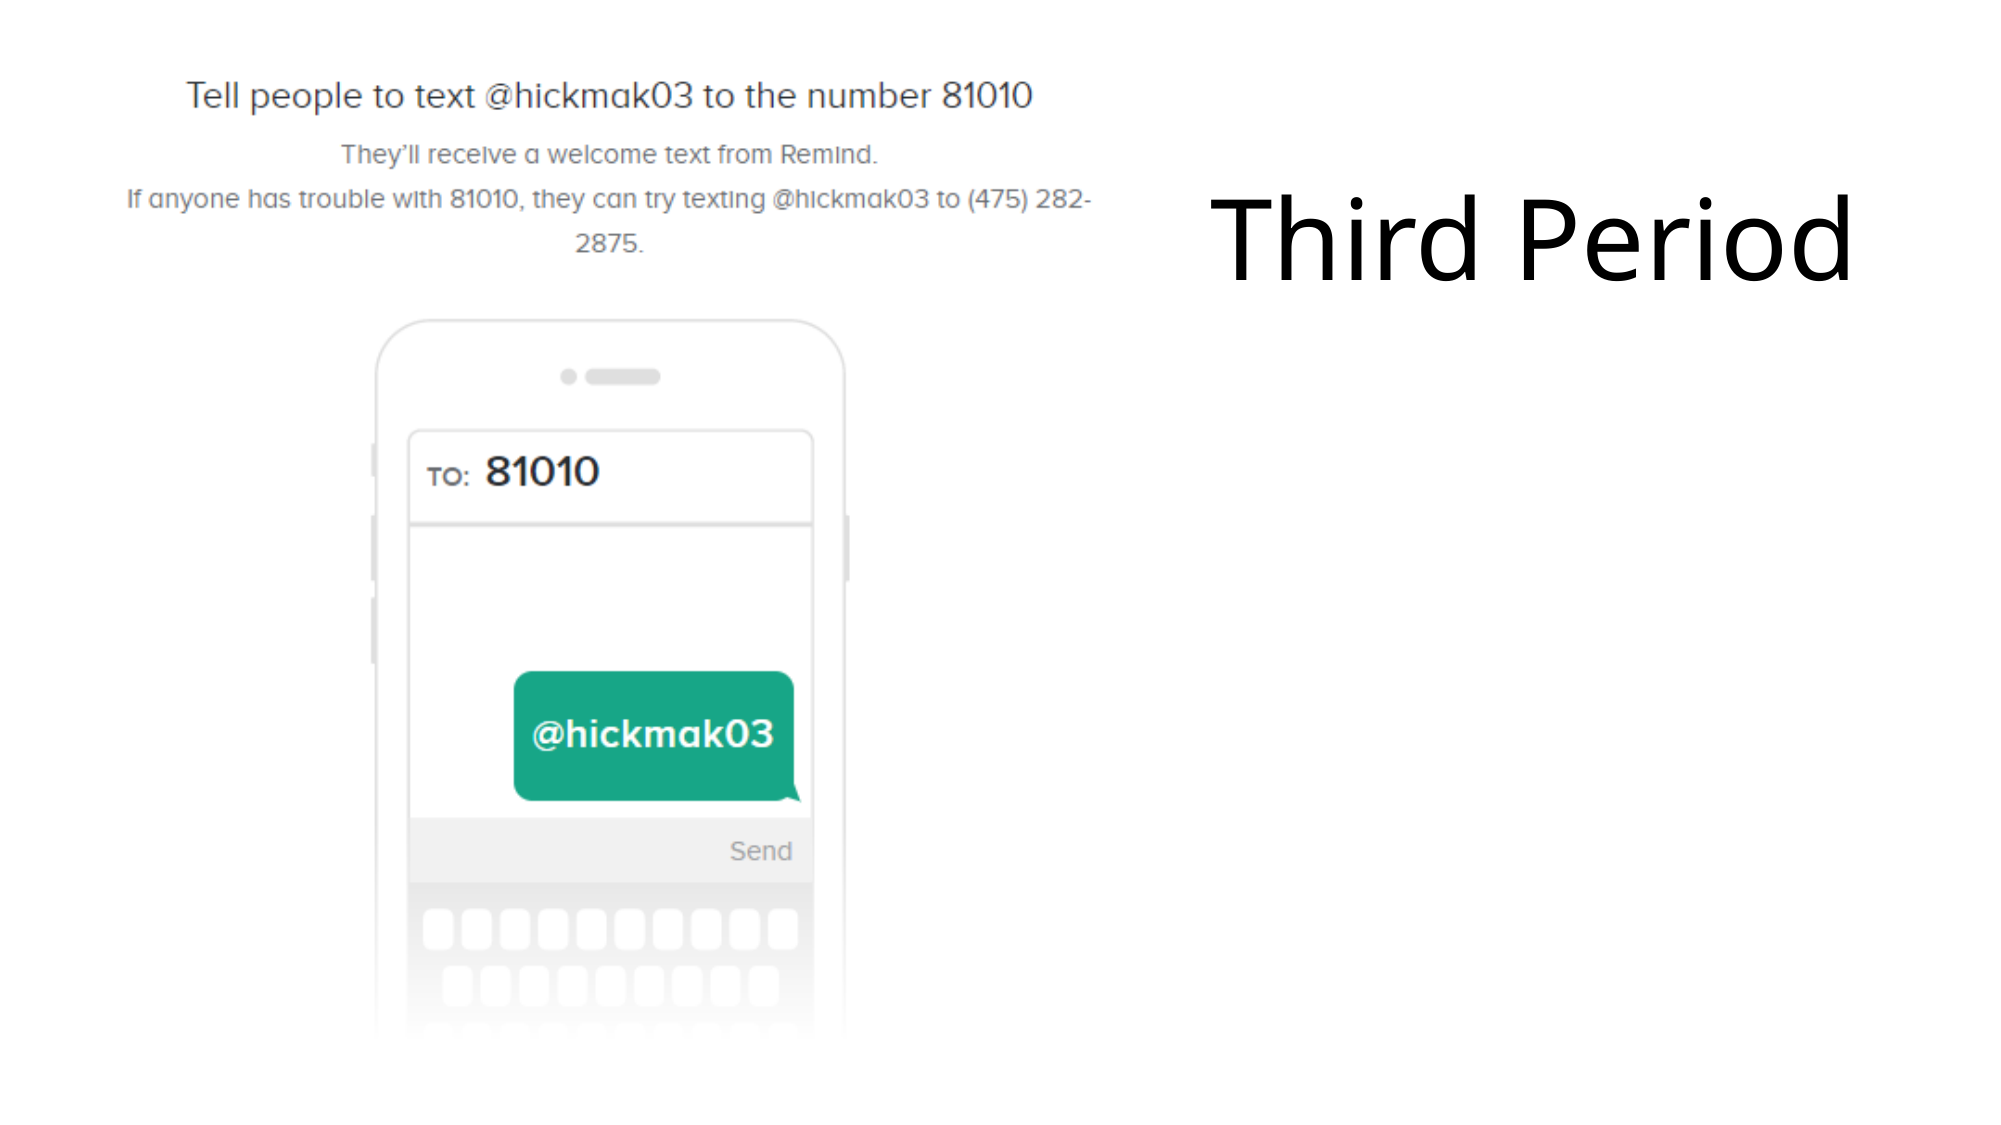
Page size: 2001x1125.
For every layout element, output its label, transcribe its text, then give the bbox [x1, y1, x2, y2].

text_box Third Period [1180, 160, 1888, 311]
picture [123, 47, 1130, 1096]
